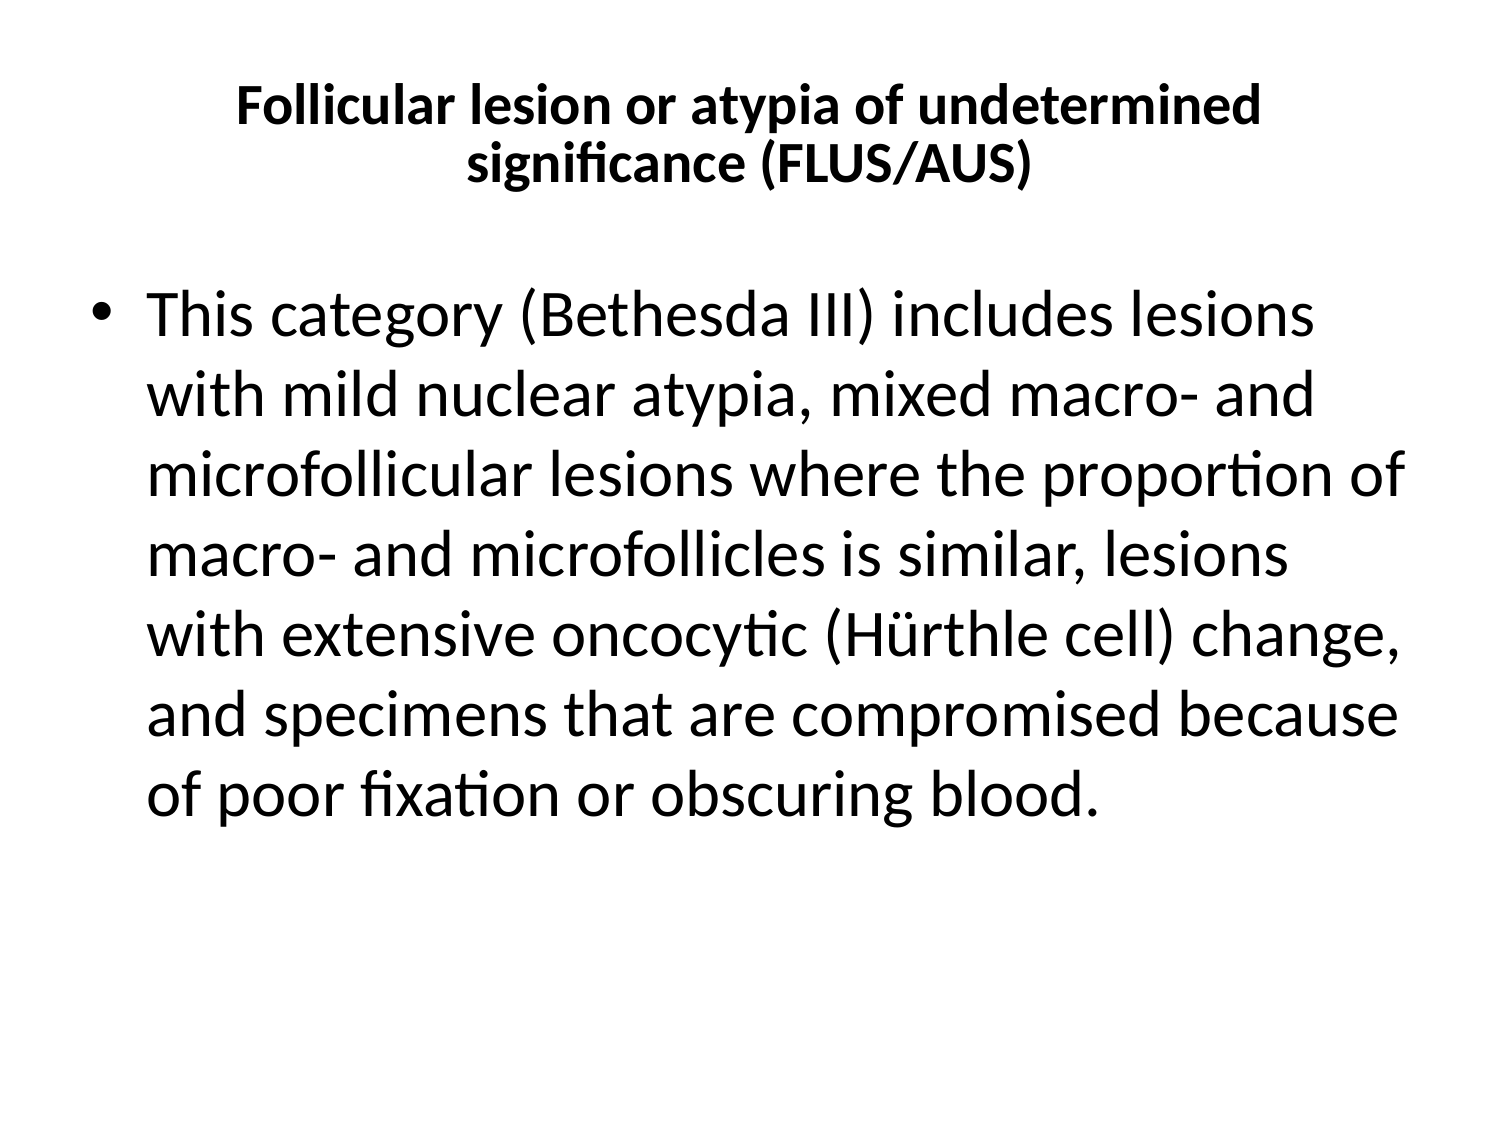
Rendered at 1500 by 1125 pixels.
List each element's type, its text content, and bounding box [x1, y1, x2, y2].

list This category (Bethesda III) includes lesions with mild nuclear atypia, mixed macro- and microfollicular lesions where the proportion of macro- and microfollicles is similar, lesions with extensive oncocytic (Hürthle cell) change, and specimens that are compromised because of poor fixation or obscuring blood. [75, 262, 1425, 1005]
title Follicular lesion or atypia of undetermined significance (FLUS/AUS) [75, 45, 1425, 233]
